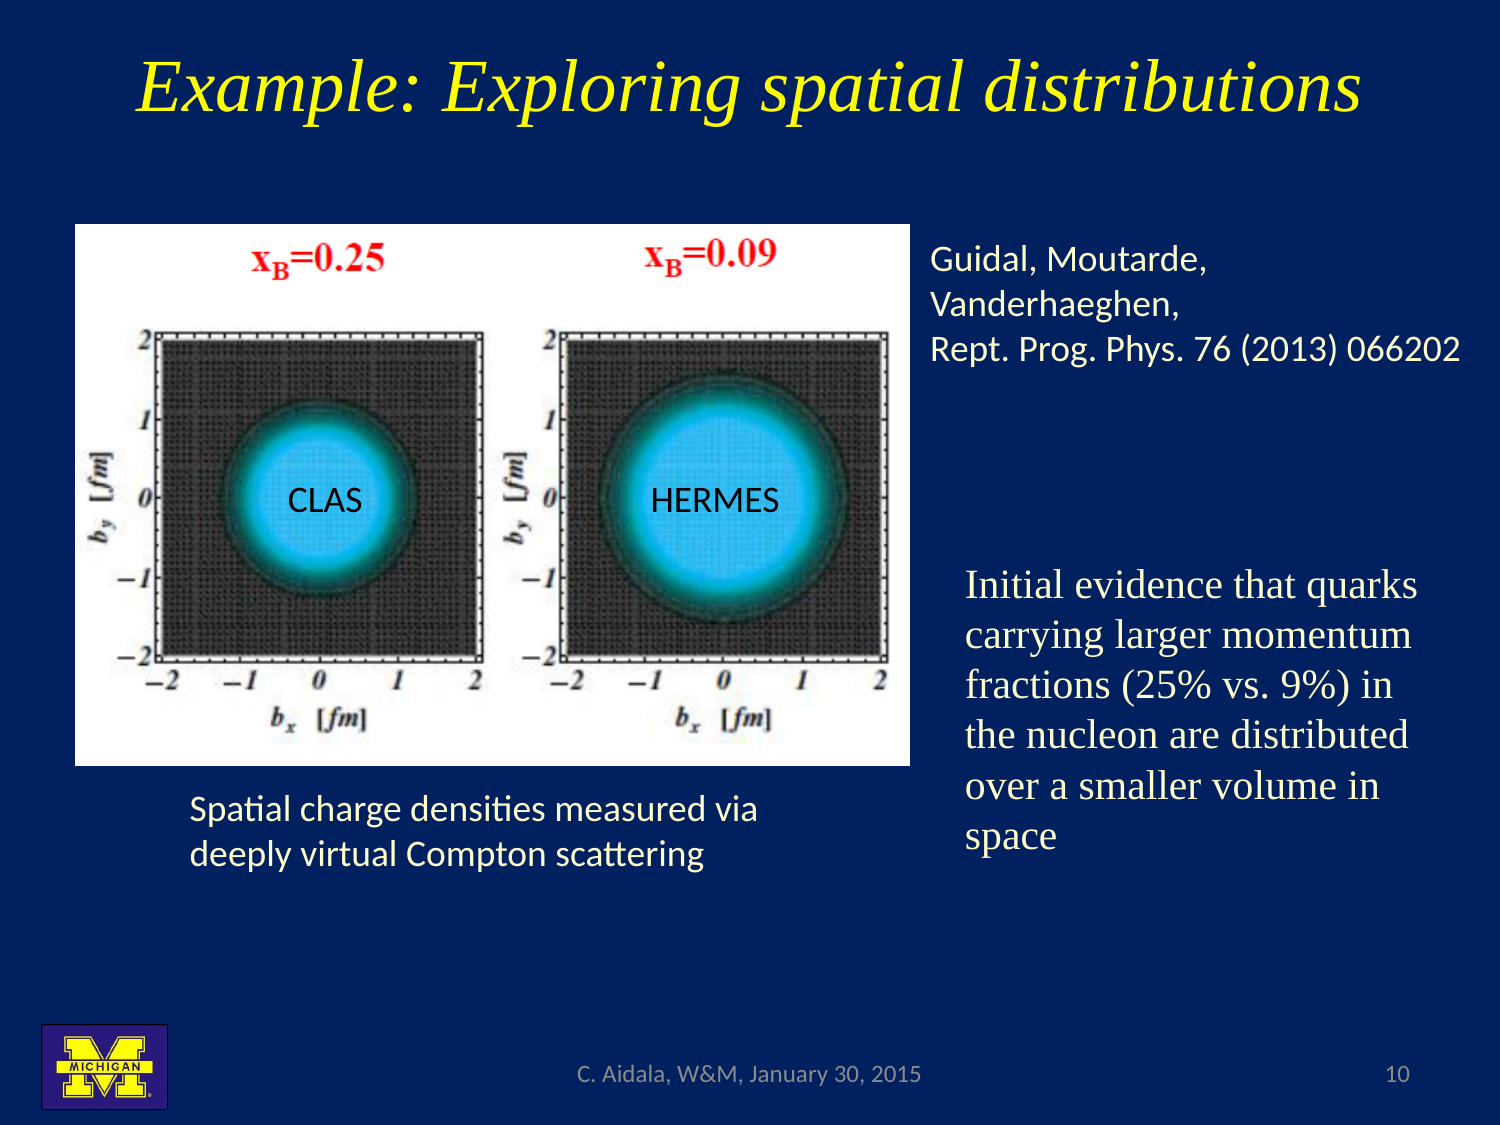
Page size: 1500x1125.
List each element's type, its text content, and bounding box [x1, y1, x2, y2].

picture [41, 1024, 168, 1110]
picture [74, 224, 910, 767]
text_box Spatial charge densities measured via deeply virtual Compton scattering [174, 776, 838, 882]
slide_number 10 [1074, 1042, 1425, 1103]
text_box Guidal, Moutarde, Vanderhaeghen, Rept. Prog. Phys. 76 (2013) 066202 [915, 226, 1477, 377]
title Example: Exploring spatial distributions [75, 0, 1425, 175]
text_box Initial evidence that quarks carrying larger momentum fractions (25% vs. 9%) in the nucleon are distributed over a smaller volume in space [949, 549, 1463, 865]
footer C. Aidala, W&M, January 30, 2015 [512, 1042, 988, 1103]
